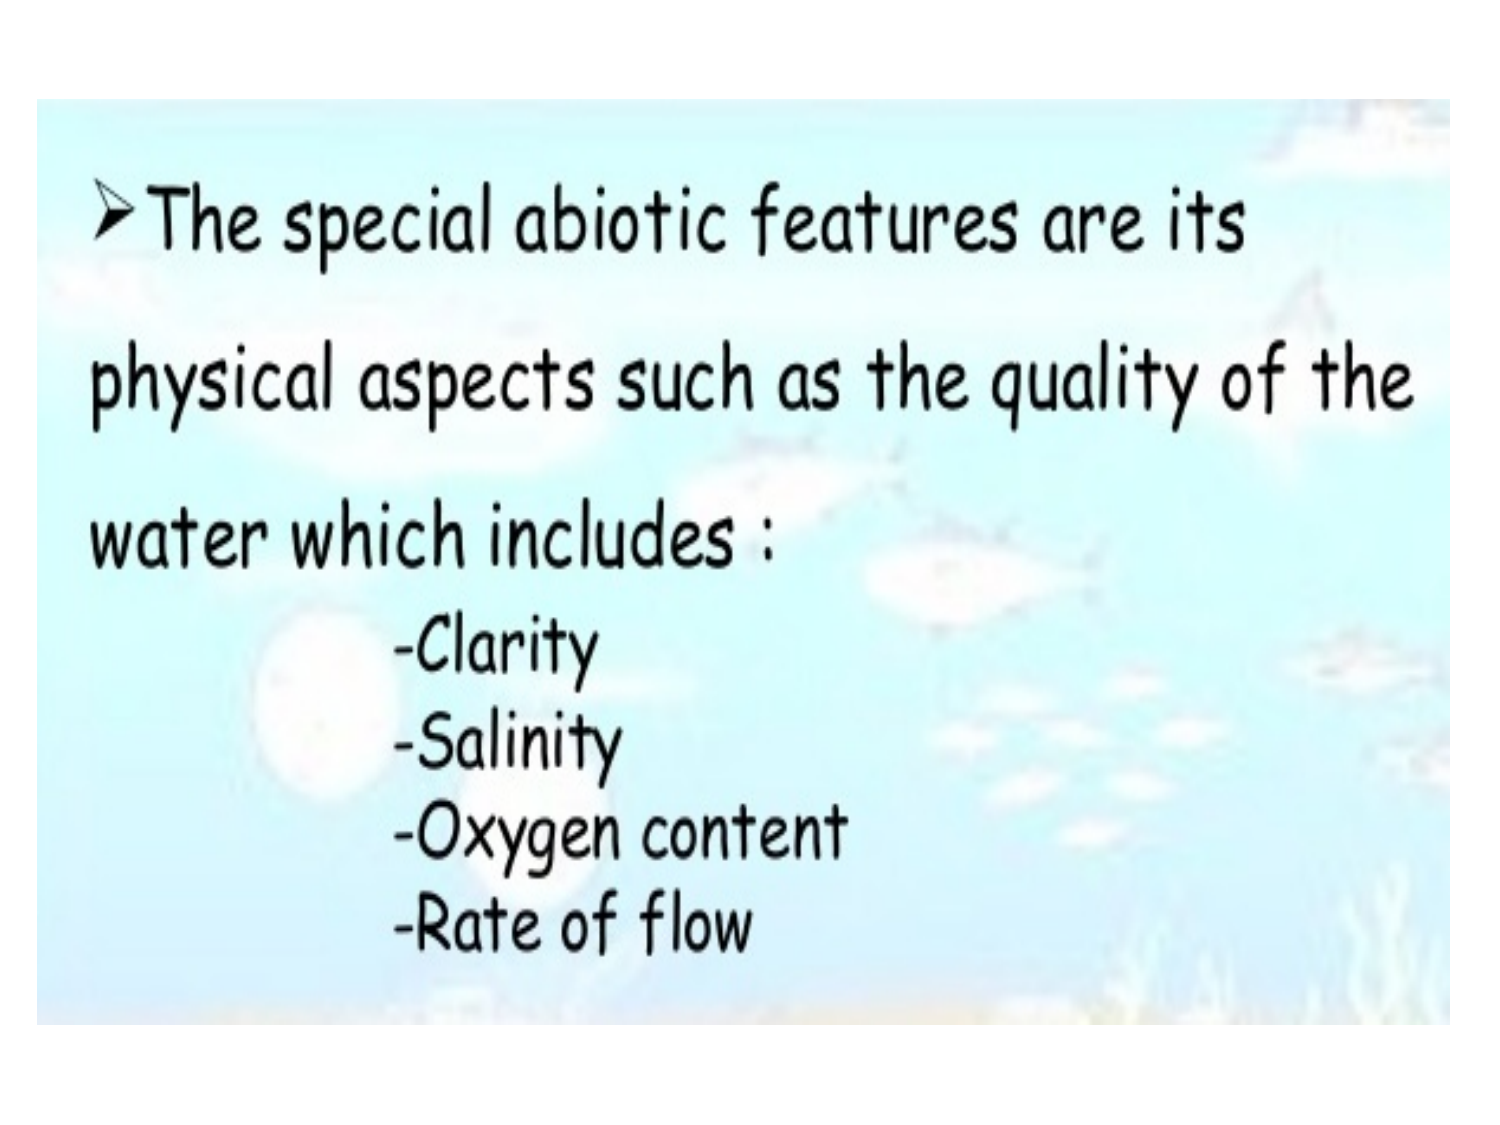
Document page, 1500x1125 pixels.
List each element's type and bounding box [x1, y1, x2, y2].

picture [37, 99, 1451, 1026]
